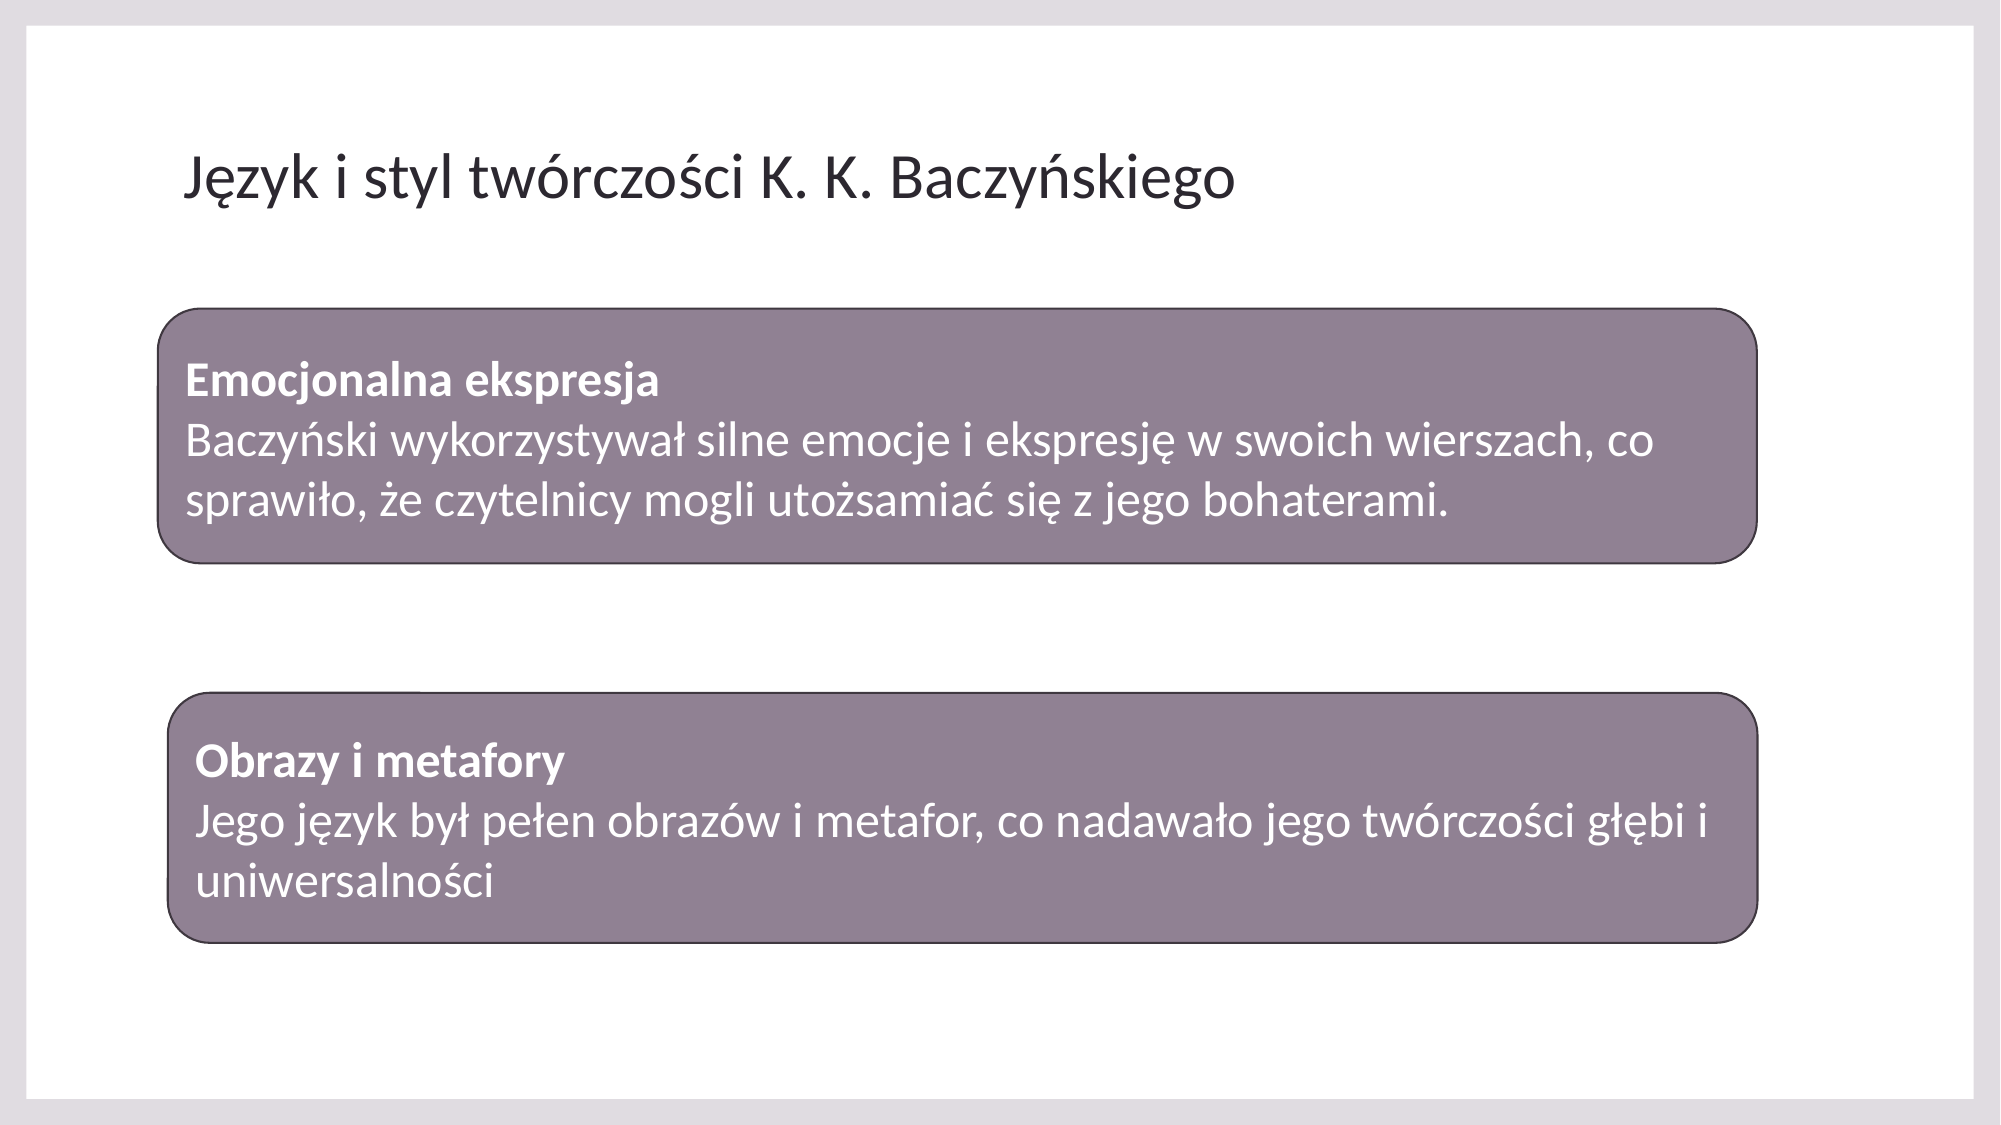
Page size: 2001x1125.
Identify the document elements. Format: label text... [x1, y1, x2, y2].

text_box Obrazy i metafory Jego język był pełen obrazów i metafor, co nadawało jego twórczości głębi i uniwersalności [166, 691, 1759, 944]
title Język i styl twórczości K. K. Baczyńskiego [168, 118, 1832, 220]
list [168, 354, 1832, 1006]
text_box Emocjonalna ekspresja Baczyński wykorzystywał silne emocje i ekspresję w swoich wierszach, co sprawiło, że czytelnicy mogli utożsamiać się z jego bohaterami. [156, 307, 1758, 565]
